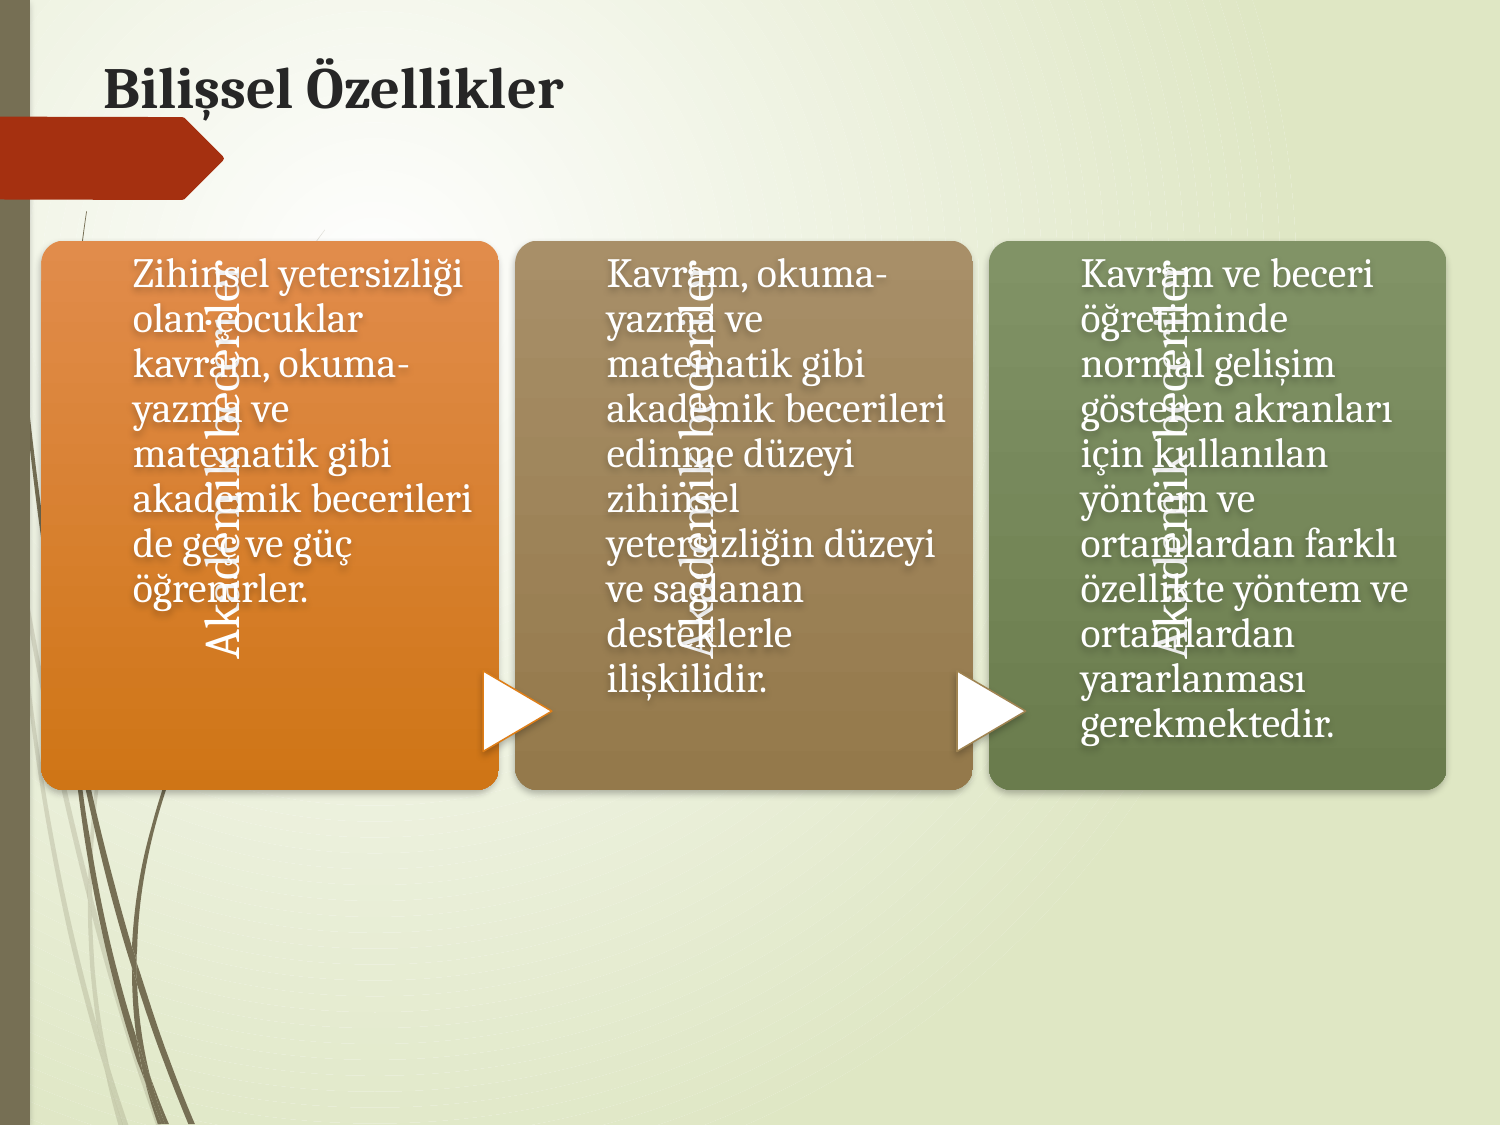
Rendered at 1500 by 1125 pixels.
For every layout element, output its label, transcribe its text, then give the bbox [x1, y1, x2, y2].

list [41, 77, 1448, 953]
title Bilişsel Özellikler [88, 42, 1424, 77]
